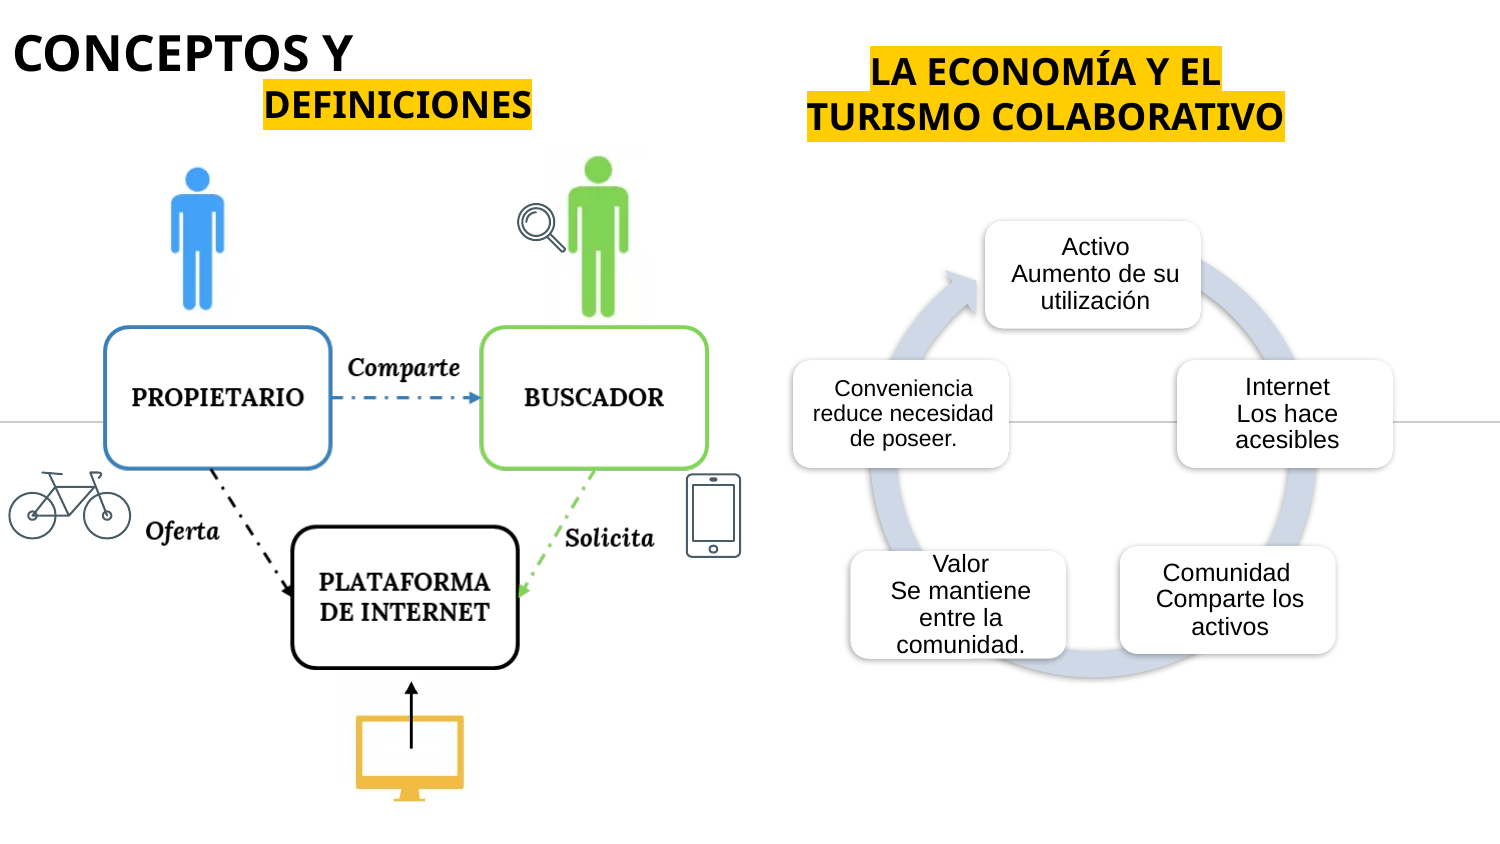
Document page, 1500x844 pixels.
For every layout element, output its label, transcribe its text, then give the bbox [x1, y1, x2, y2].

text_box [9, 149, 741, 818]
title CONCEPTOS Y [0, 8, 619, 137]
subtitle LA ECONOMÍA Y EL TURISMO COLABORATIVO [769, 33, 1322, 163]
text_box DEFINICIONES [248, 66, 650, 148]
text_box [745, 220, 1500, 695]
